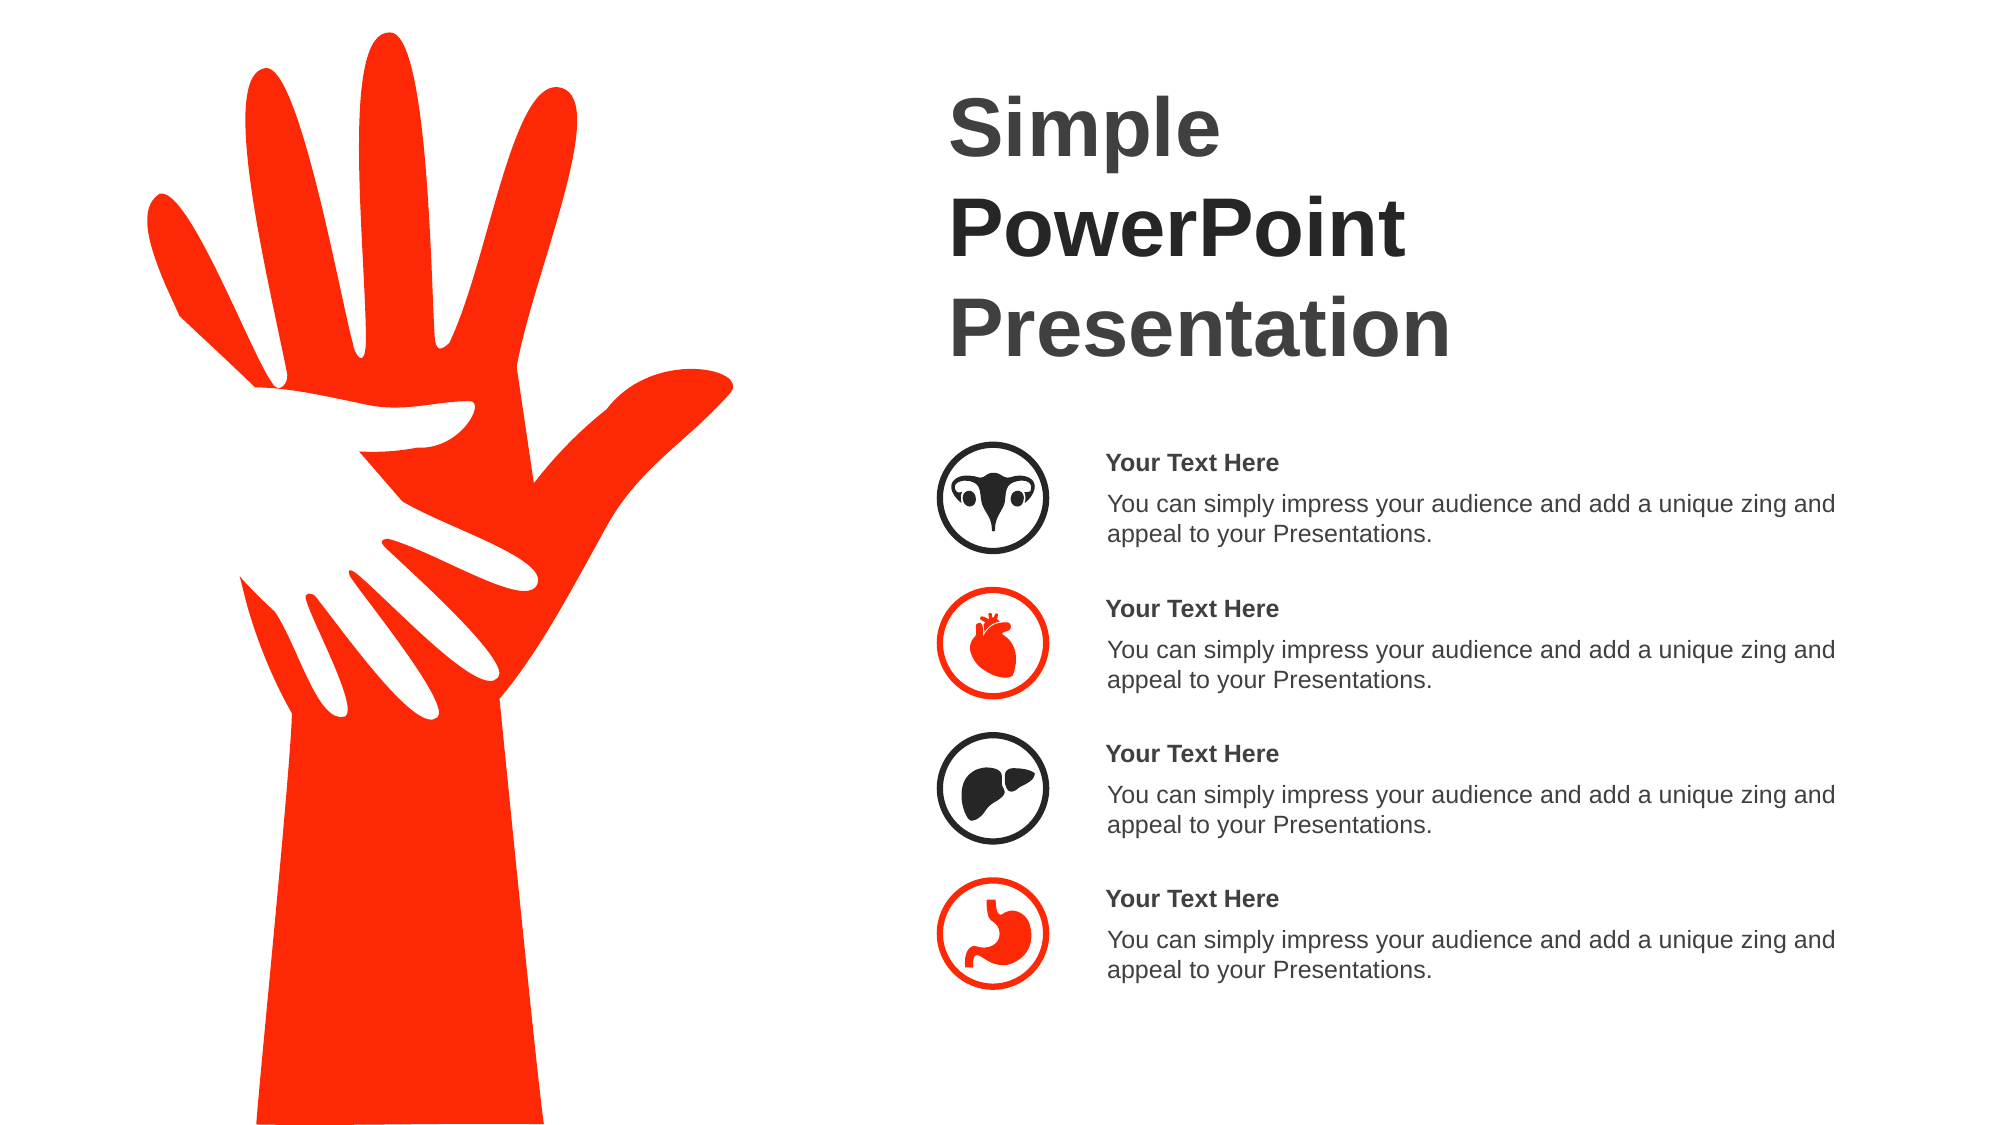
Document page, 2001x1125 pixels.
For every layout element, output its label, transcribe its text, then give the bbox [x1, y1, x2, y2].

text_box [1090, 584, 1864, 702]
text_box [964, 899, 1032, 968]
text_box [146, 31, 735, 1125]
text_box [1090, 439, 1864, 557]
text_box [938, 879, 1048, 988]
text_box [951, 472, 1035, 532]
text_box [938, 443, 1048, 553]
text_box [1004, 768, 1035, 792]
text_box Simple PowerPoint Presentation [933, 65, 1560, 381]
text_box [1090, 729, 1864, 847]
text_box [1090, 875, 1864, 992]
text_box [938, 734, 1048, 843]
text_box [961, 767, 1005, 821]
text_box [970, 613, 1016, 678]
text_box [938, 588, 1048, 698]
